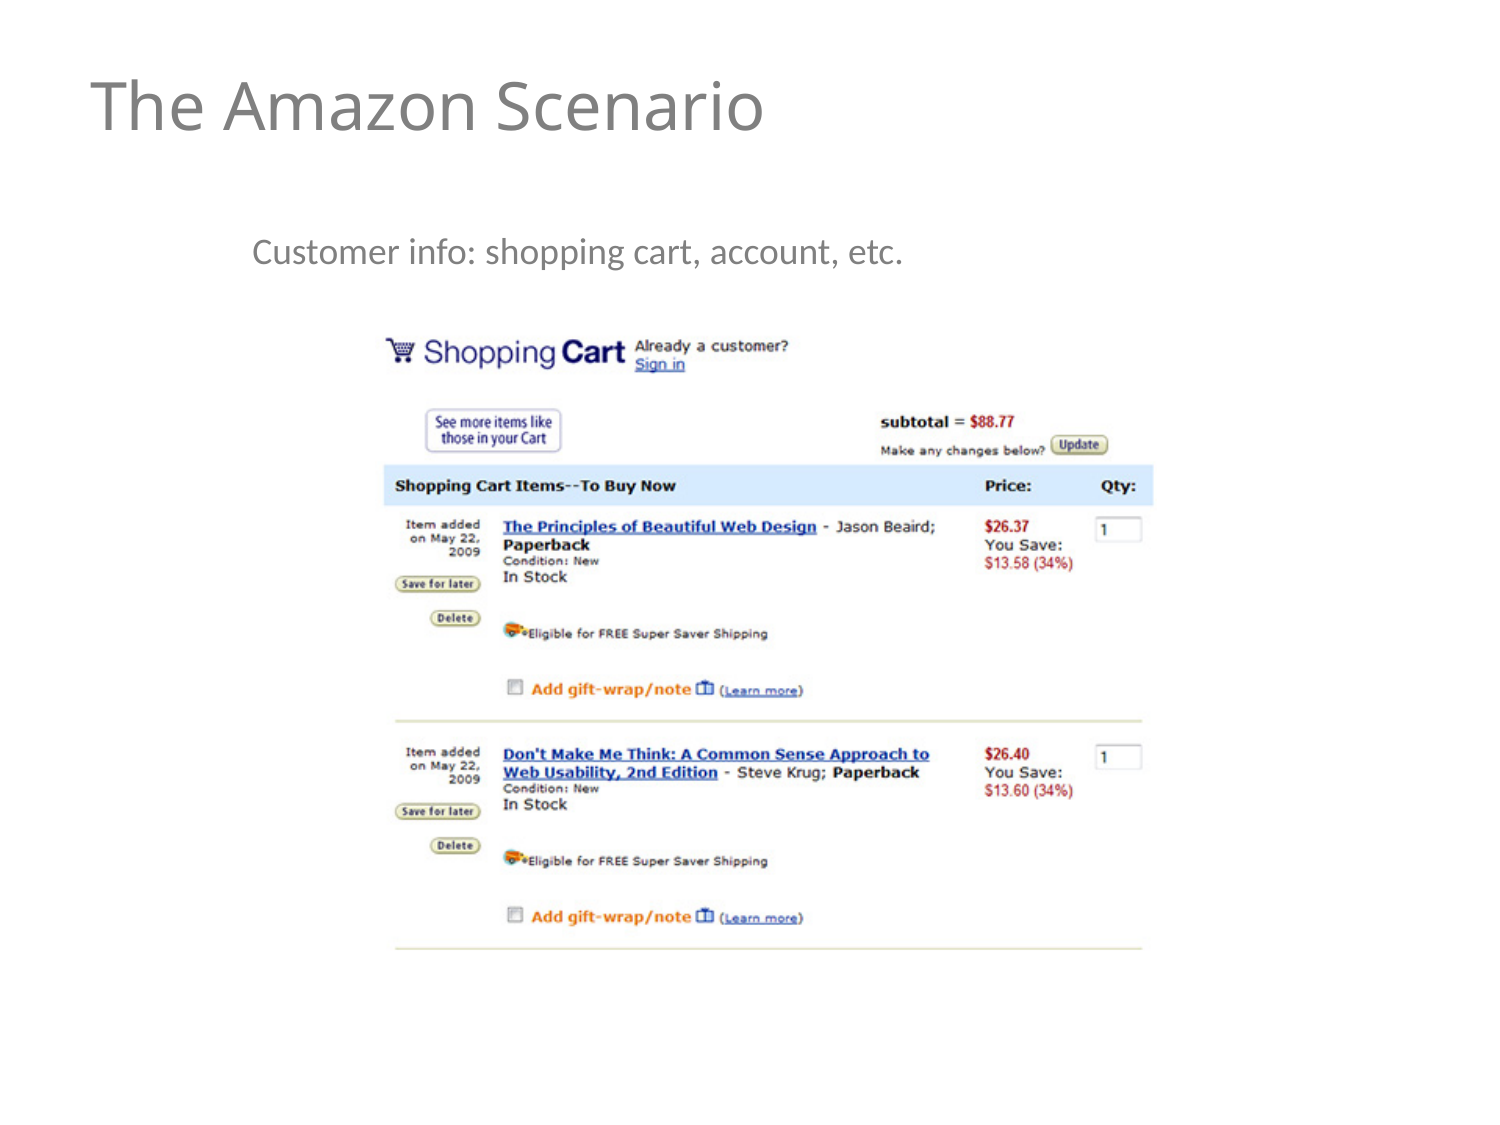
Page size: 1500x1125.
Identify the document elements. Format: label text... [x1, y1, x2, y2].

picture [374, 324, 1157, 962]
title The Amazon Scenario [75, 45, 1425, 163]
text_box Customer info: shopping cart, account, etc. [237, 219, 938, 280]
